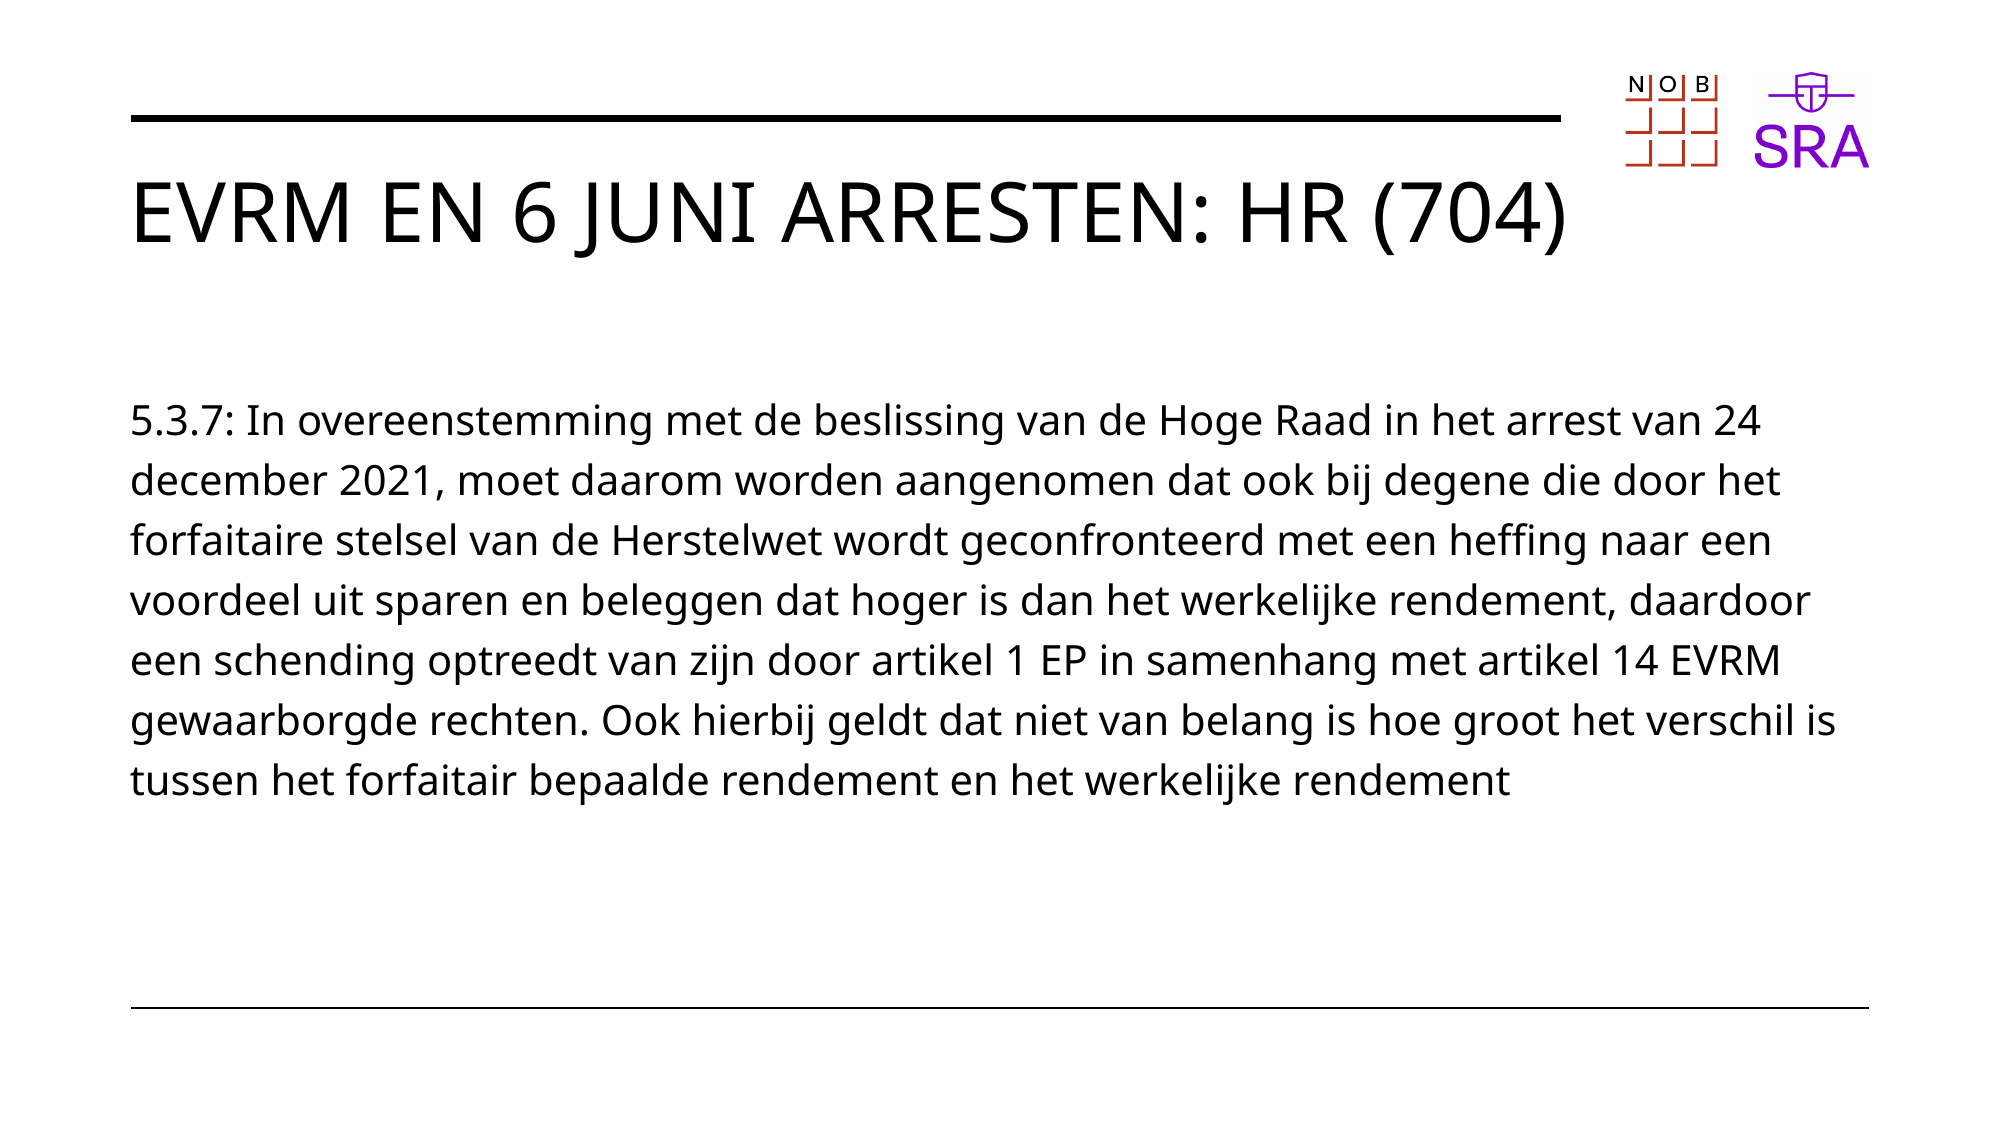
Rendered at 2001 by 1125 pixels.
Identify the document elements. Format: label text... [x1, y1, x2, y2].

list 5.3.7: In overeenstemming met de beslissing van de Hoge Raad in het arrest van 24 december 2021, moet daarom worden aangenomen dat ook bij degene die door het forfaitaire stelsel van de Herstelwet wordt geconfronteerd met een heffing naar een voordeel uit sparen en beleggen dat hoger is dan het werkelijke rendement, daardoor een schending optreedt van zijn door artikel 1 EP in samenhang met artikel 14 EVRM gewaarborgde rechten. Ook hierbij geldt dat niet van belang is hoe groot het verschil is tussen het forfaitair bepaalde rendement en het werkelijke rendement [114, 376, 1869, 973]
picture [1603, 55, 1744, 151]
picture [1755, 72, 1869, 151]
title EVRM en 6 juni arresten: HR (704) [114, 151, 1869, 376]
